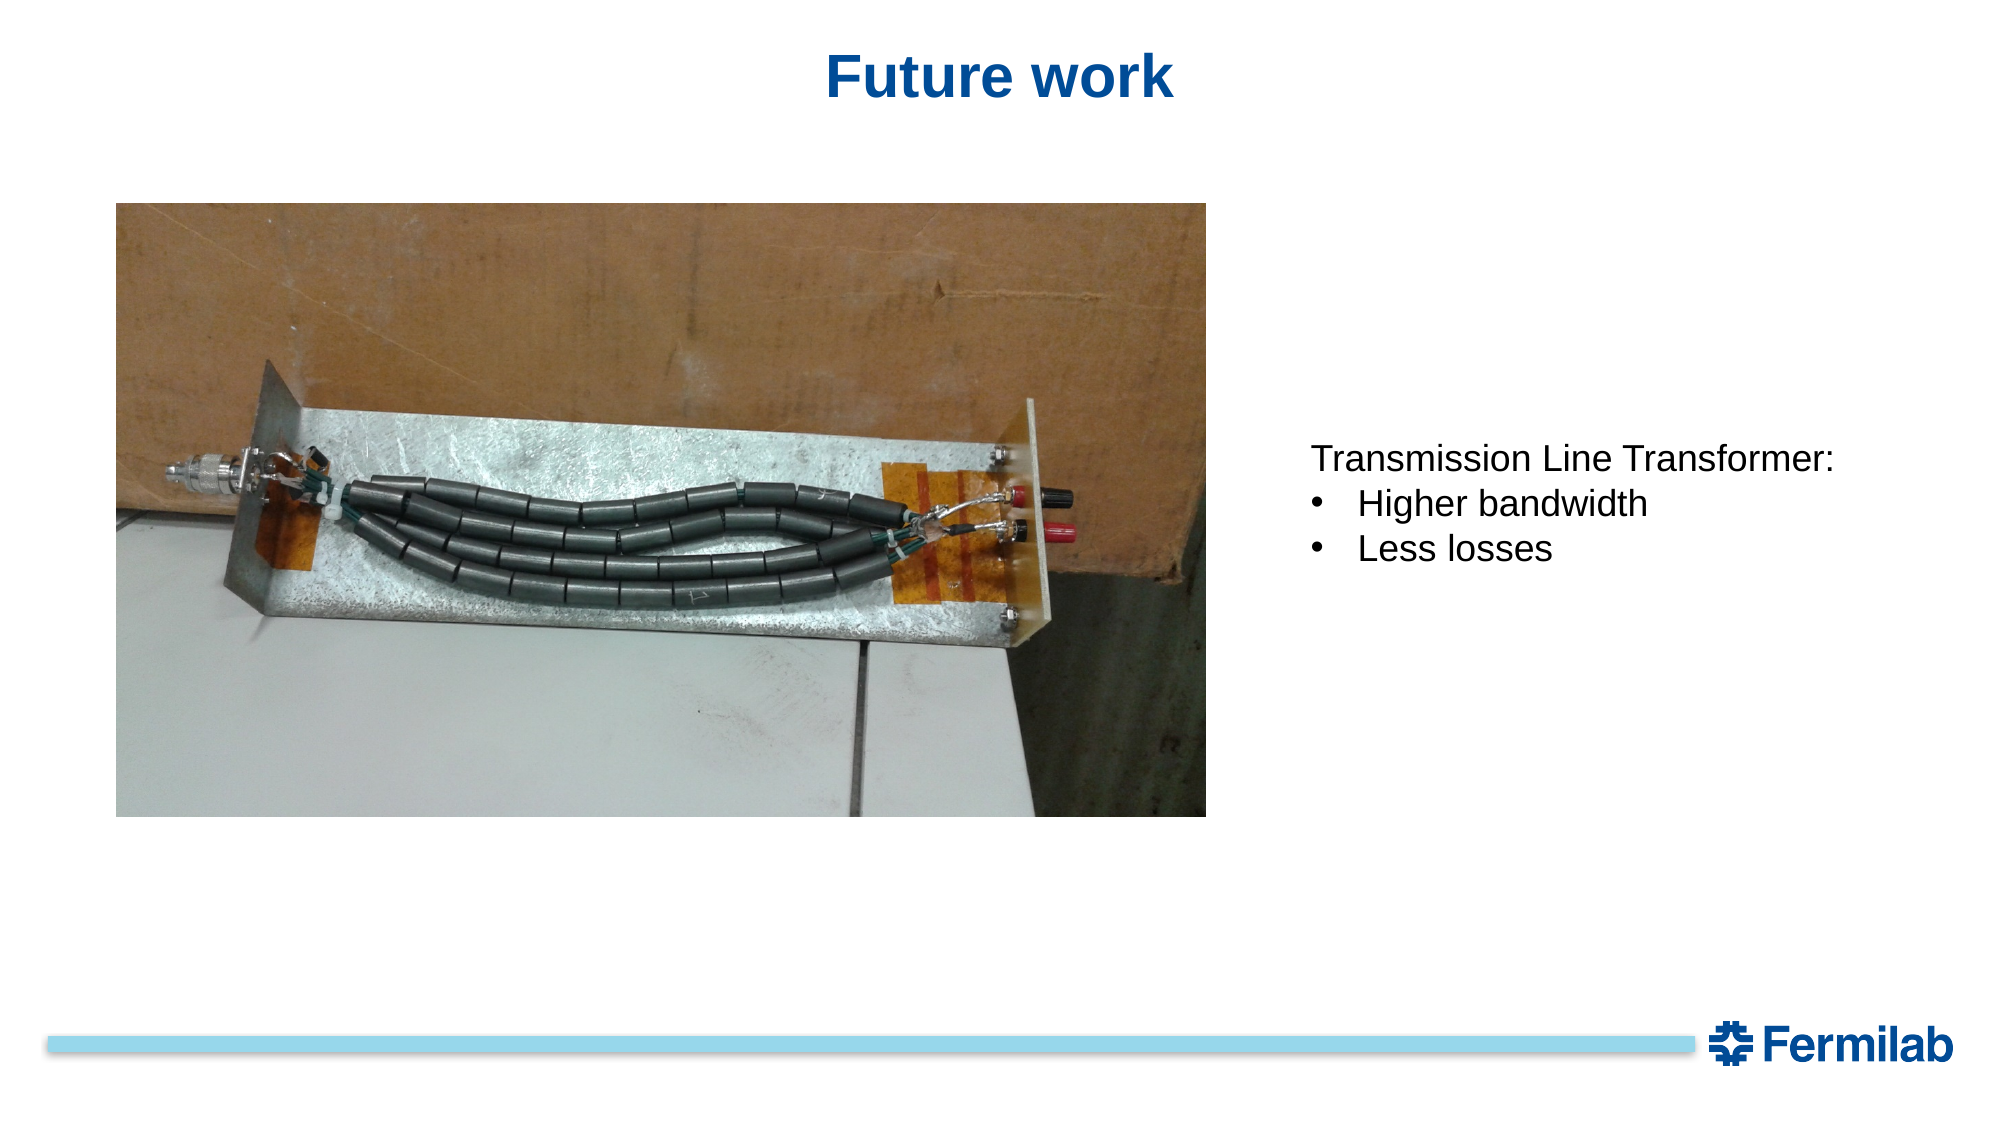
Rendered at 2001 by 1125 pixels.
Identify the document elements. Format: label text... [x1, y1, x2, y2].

text_box Transmission Line Transformer: Higher bandwidth Less losses [1295, 426, 1862, 577]
picture [1709, 1021, 1953, 1066]
picture [116, 203, 1207, 817]
title Future work [50, 39, 1950, 110]
